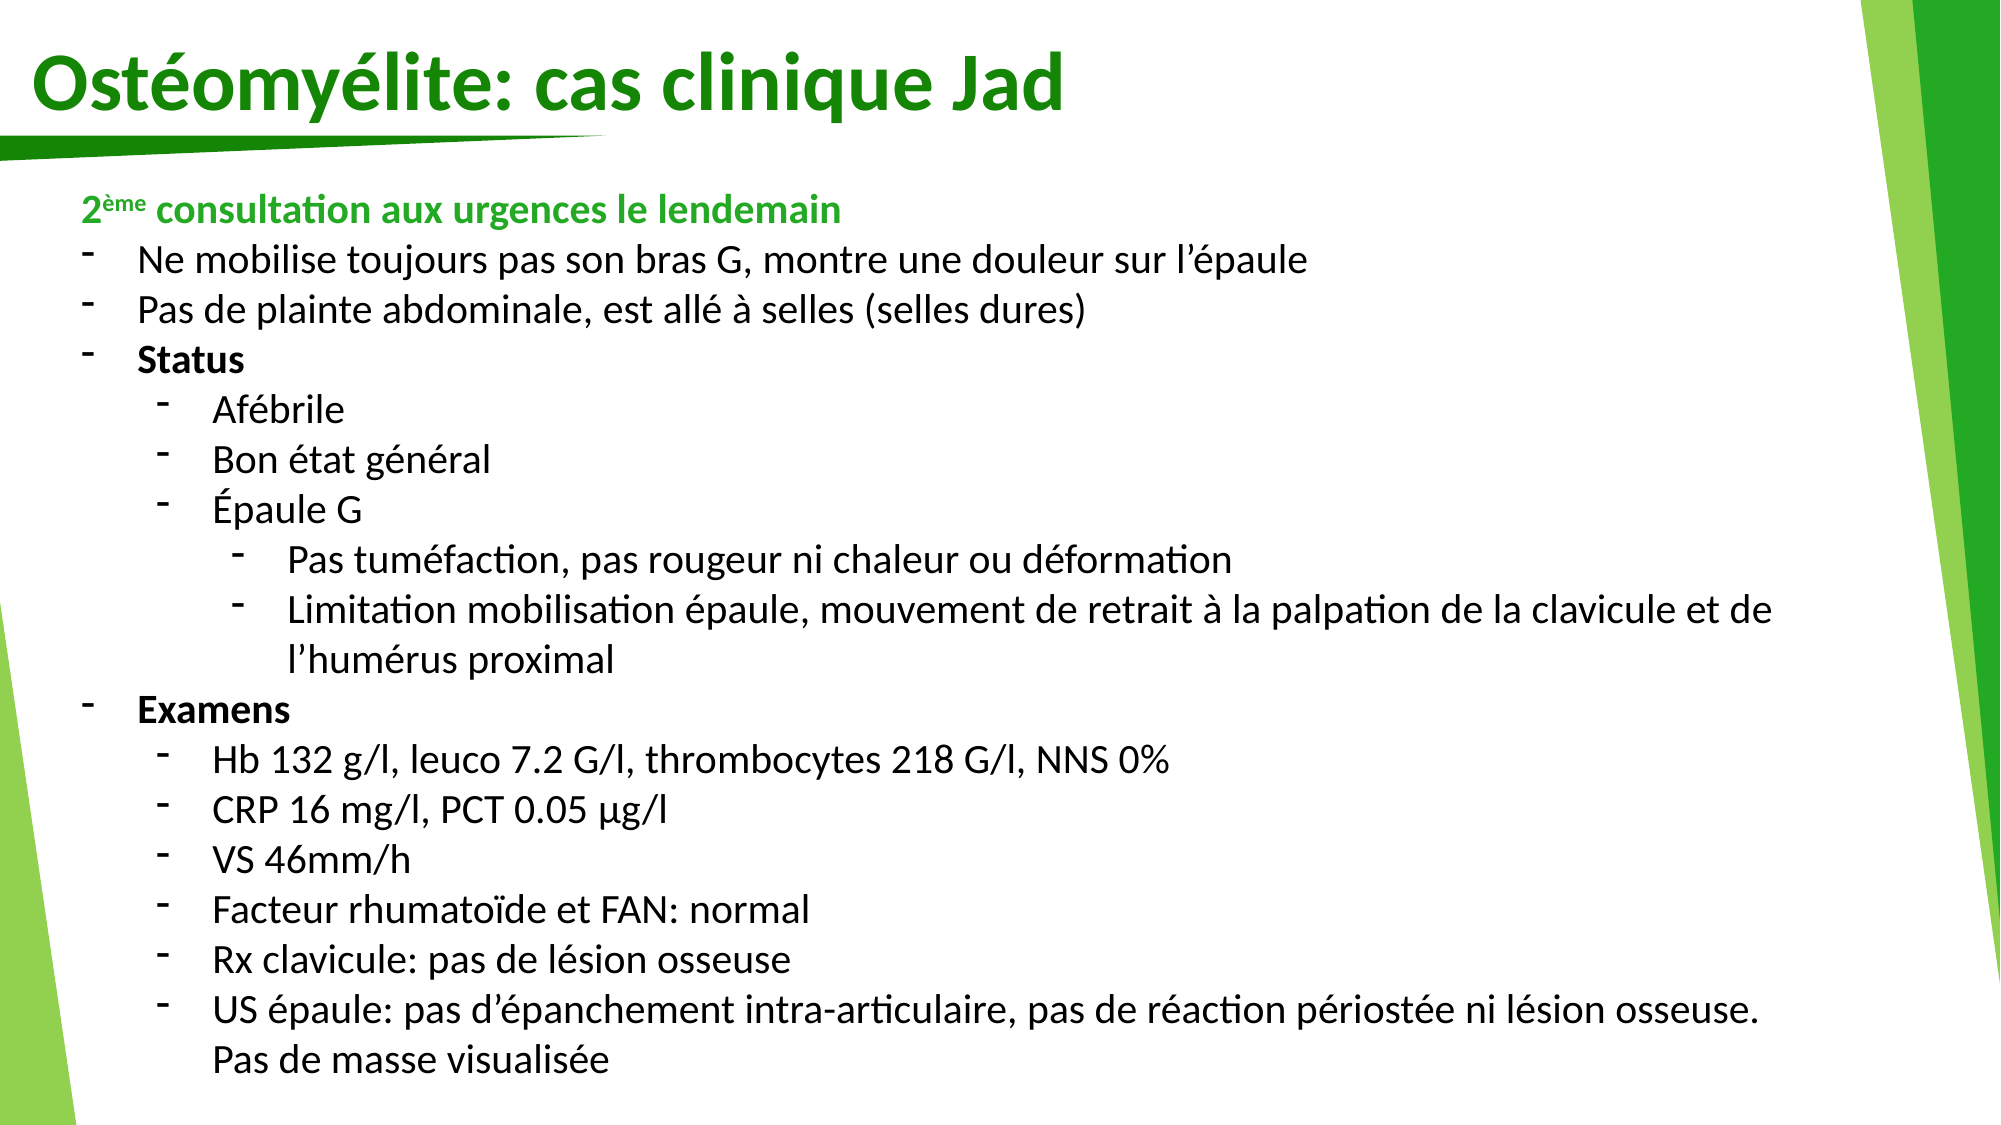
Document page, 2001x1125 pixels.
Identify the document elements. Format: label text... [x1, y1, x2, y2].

text_box [0, 134, 607, 162]
text_box [1859, 0, 2000, 985]
text_box 2ème consultation aux urgences le lendemain Ne mobilise toujours pas son bras G, montre une douleur sur l’épaule Pas de plainte abdominale, est allé à selles (selles dures) Status Afébrile Bon état général Épaule G Pas tuméfaction, pas rougeur ni chaleur ou déformation Limitation mobilisation épaule, mouvement de retrait à la palpation de la clavicule et de l’humérus proximal Examens Hb 132 g/l, leuco 7.2 G/l, thrombocytes 218 G/l, NNS 0% CRP 16 mg/l, PCT 0.05 μg/l VS 46mm/h Facteur rhumatoïde et FAN: normal Rx clavicule: pas de lésion osseuse US épaule: pas d’épanchement intra-articulaire, pas de réaction périostée ni lésion osseuse. Pas de masse visualisée [66, 174, 1836, 1125]
text_box Ostéomyélite: cas clinique Jad [18, 19, 1340, 135]
text_box [0, 600, 66, 1125]
text_box [1911, 0, 2000, 922]
